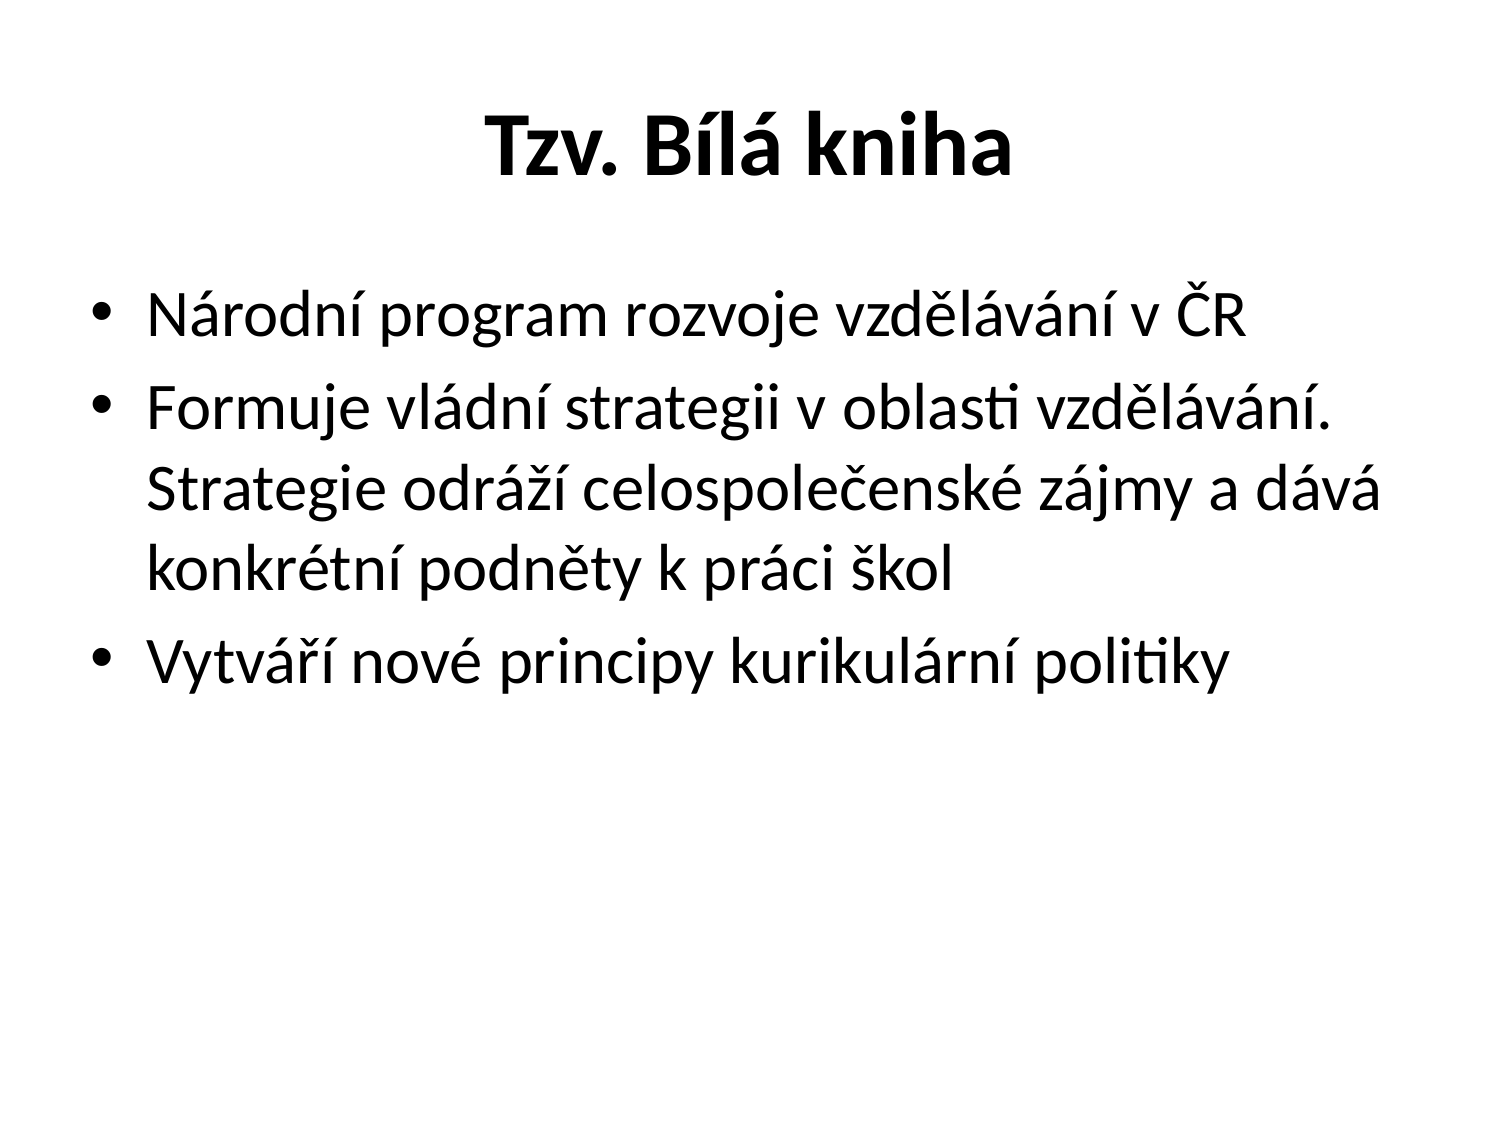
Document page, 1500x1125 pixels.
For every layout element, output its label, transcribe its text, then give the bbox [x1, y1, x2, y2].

title Tzv. Bílá kniha [75, 45, 1425, 233]
list Národní program rozvoje vzdělávání v ČR Formuje vládní strategii v oblasti vzdělávání. Strategie odráží celospolečenské zájmy a dává konkrétní podněty k práci škol Vytváří nové principy kurikulární politiky [75, 262, 1425, 1005]
